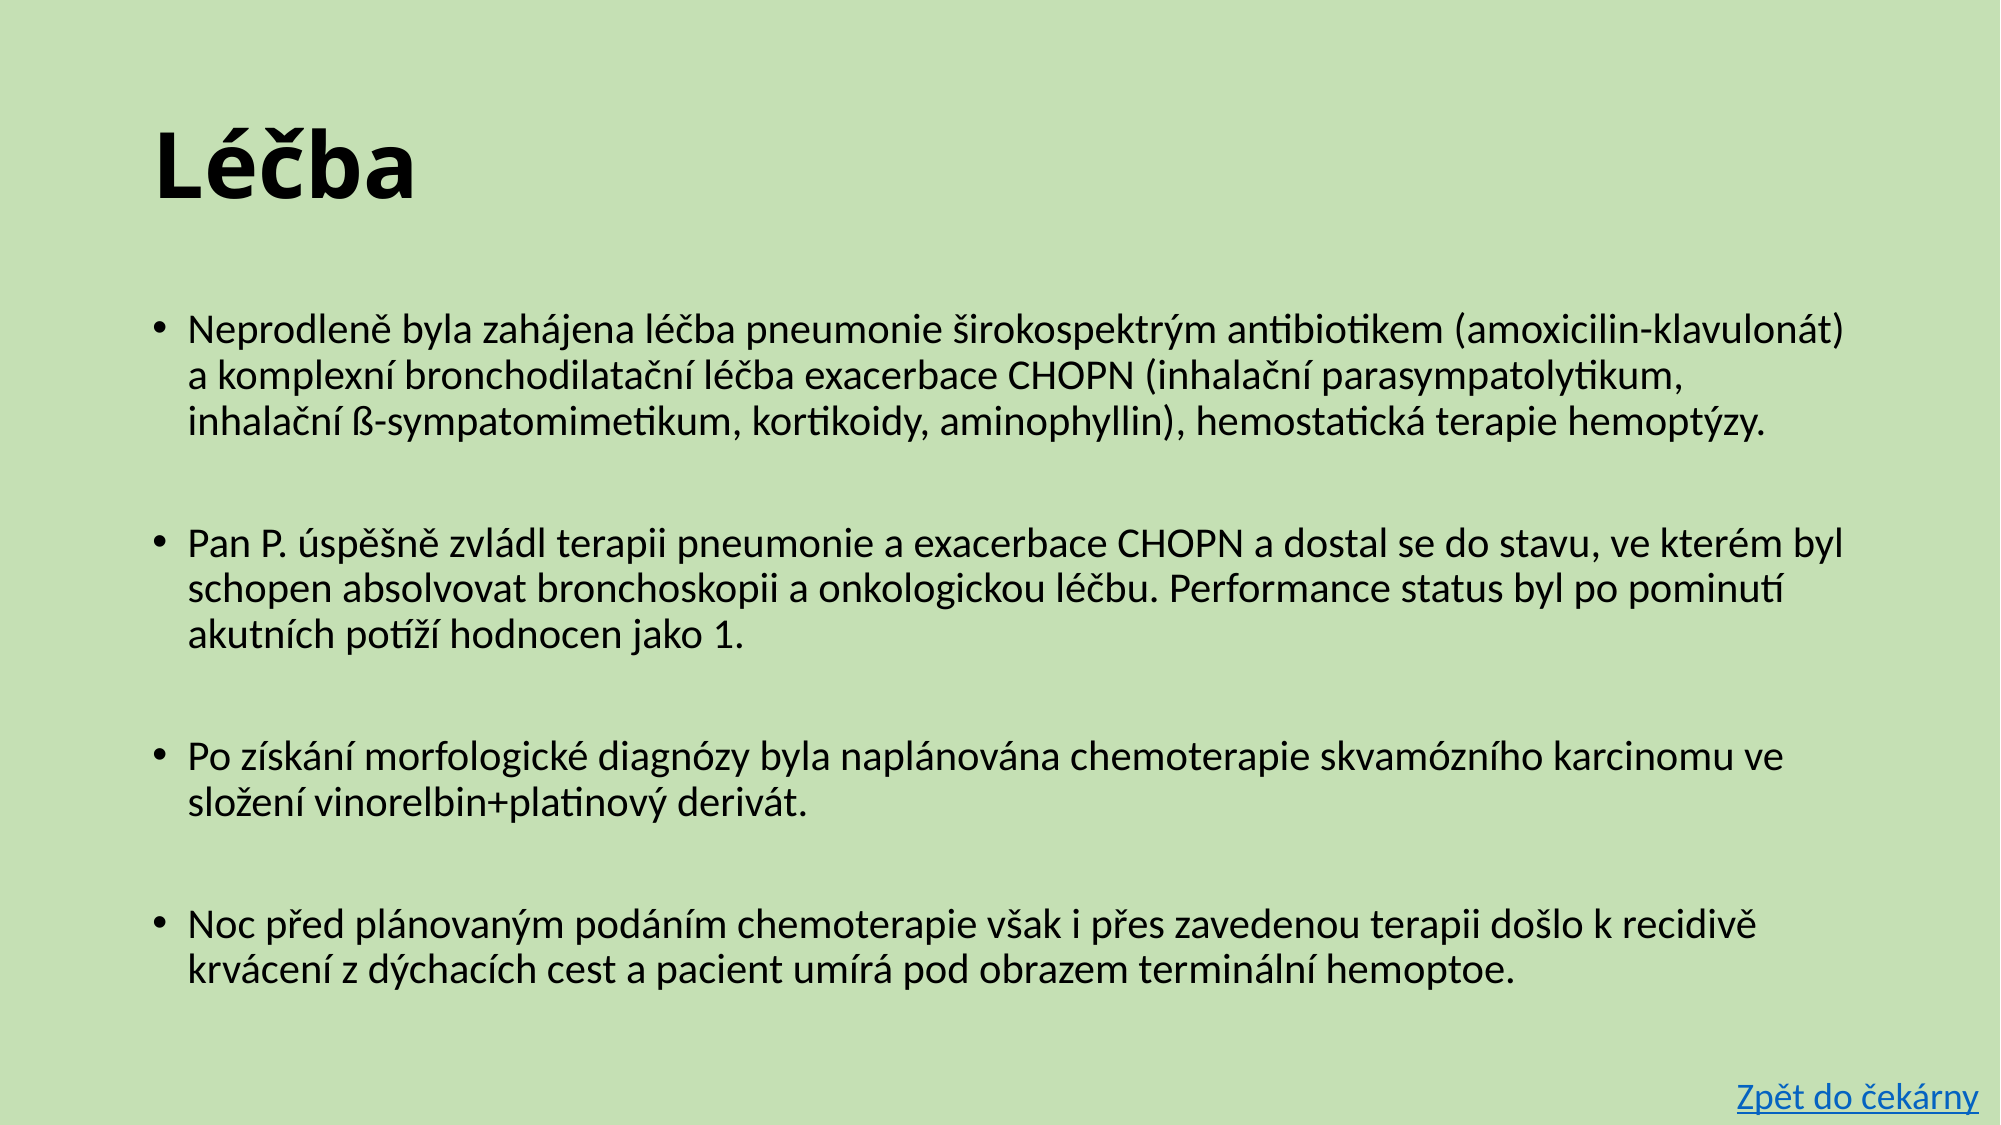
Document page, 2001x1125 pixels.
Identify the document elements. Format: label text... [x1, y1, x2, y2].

text_box Zpět do čekárny [1721, 1064, 2000, 1125]
title Léčba [137, 59, 1863, 278]
list Neprodleně byla zahájena léčba pneumonie širokospektrým antibiotikem (amoxicilin-klavulonát) a komplexní bronchodilatační léčba exacerbace CHOPN (inhalační parasympatolytikum, inhalační ß-sympatomimetikum, kortikoidy, aminophyllin), hemostatická terapie hemoptýzy. Pan P. úspěšně zvládl terapii pneumonie a exacerbace CHOPN a dostal se do stavu, ve kterém byl schopen absolvovat bronchoskopii a onkologickou léčbu. Performance status byl po pominutí akutních potíží hodnocen jako 1. Po získání morfologické diagnózy byla naplánována chemoterapie skvamózního karcinomu ve složení vinorelbin+platinový derivát. Noc před plánovaným podáním chemoterapie však i přes zavedenou terapii došlo k recidivě krvácení z dýchacích cest a pacient umírá pod obrazem terminální hemoptoe. [137, 299, 1863, 1014]
